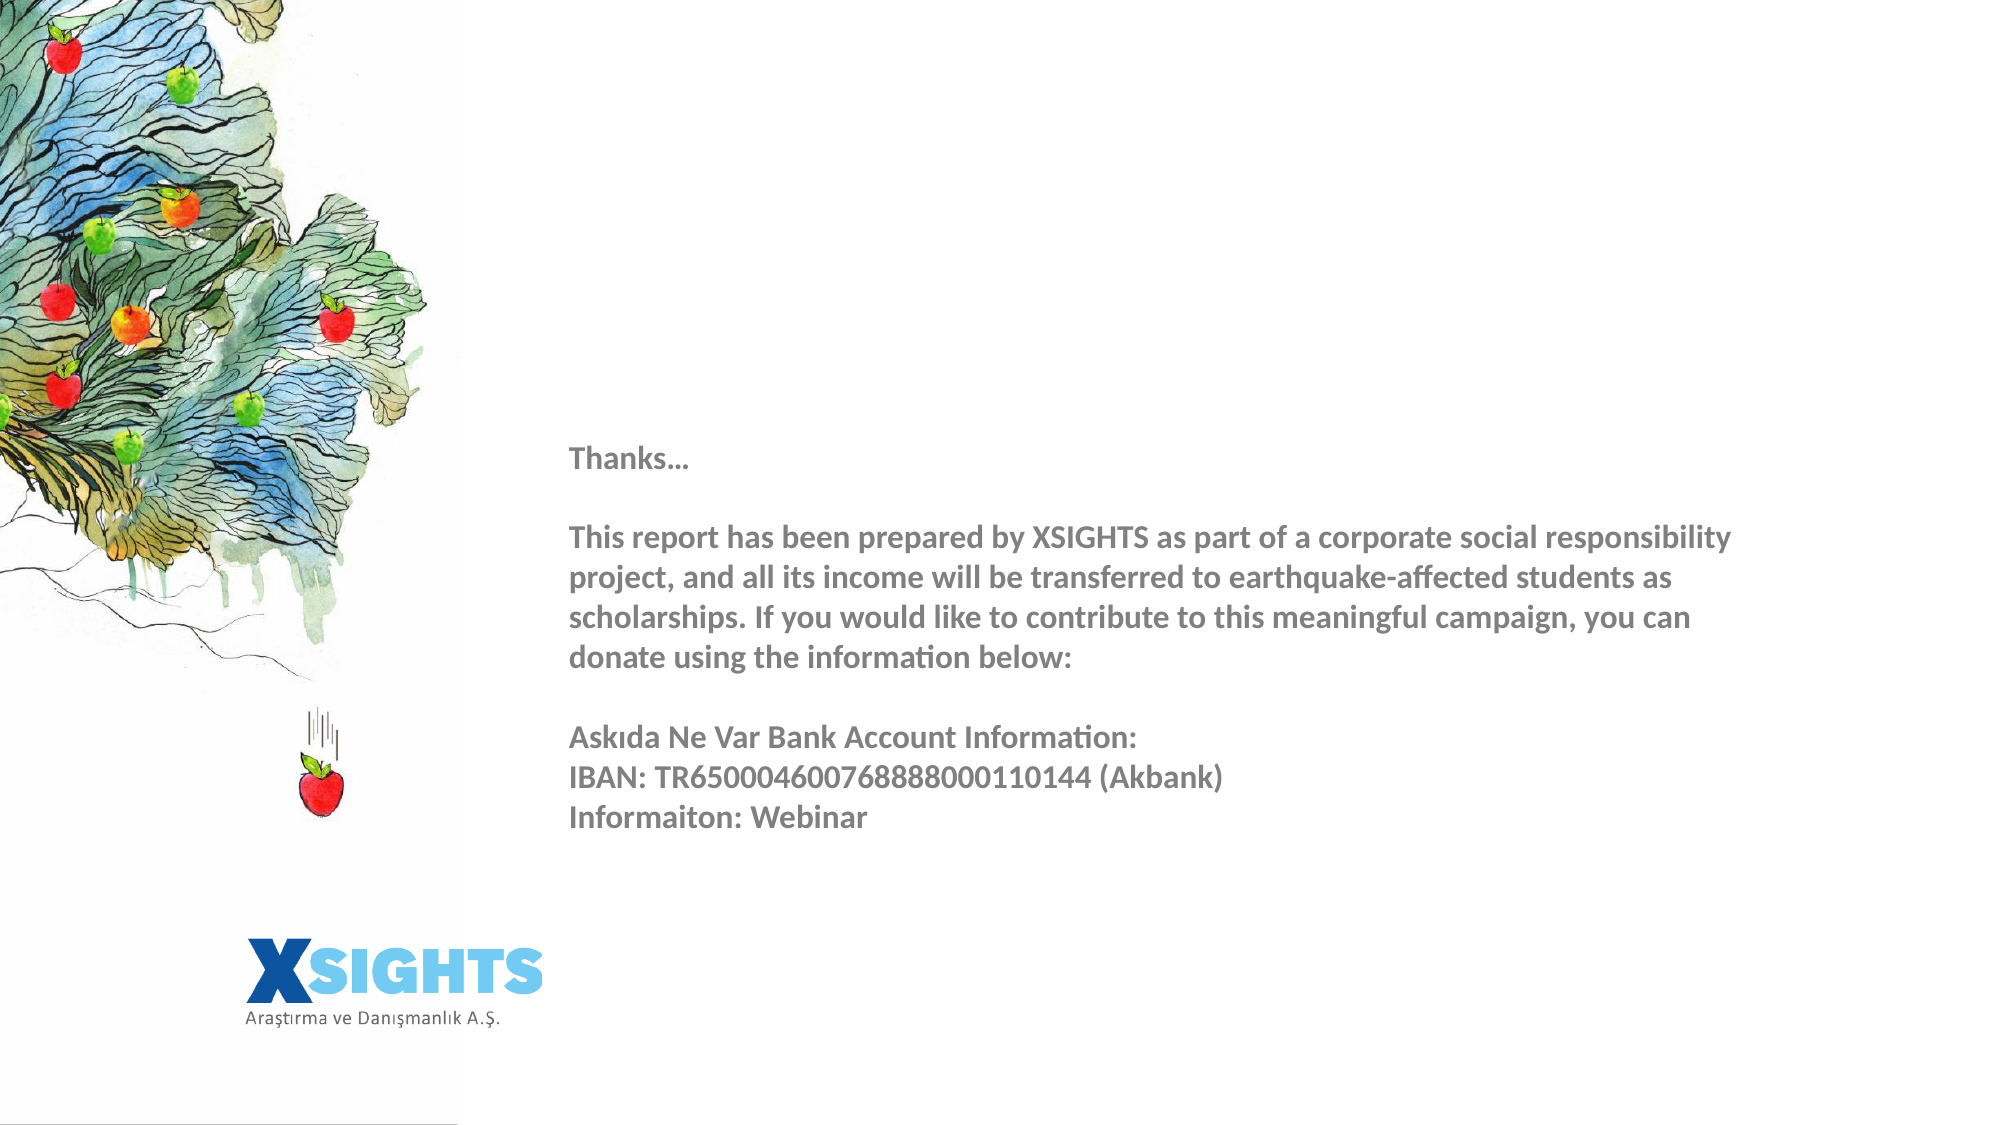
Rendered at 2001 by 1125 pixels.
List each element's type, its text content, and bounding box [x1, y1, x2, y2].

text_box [0, 0, 543, 1125]
title Thanks… This report has been prepared by XSIGHTS as part of a corporate social responsibility project, and all its income will be transferred to earthquake-affected students as scholarships. If you would like to contribute to this meaningful campaign, you can donate using the information below: Askıda Ne Var Bank Account Information: IBAN: TR650004600768888000110144 (Akbank) Informaiton: Webinar [562, 433, 1775, 876]
